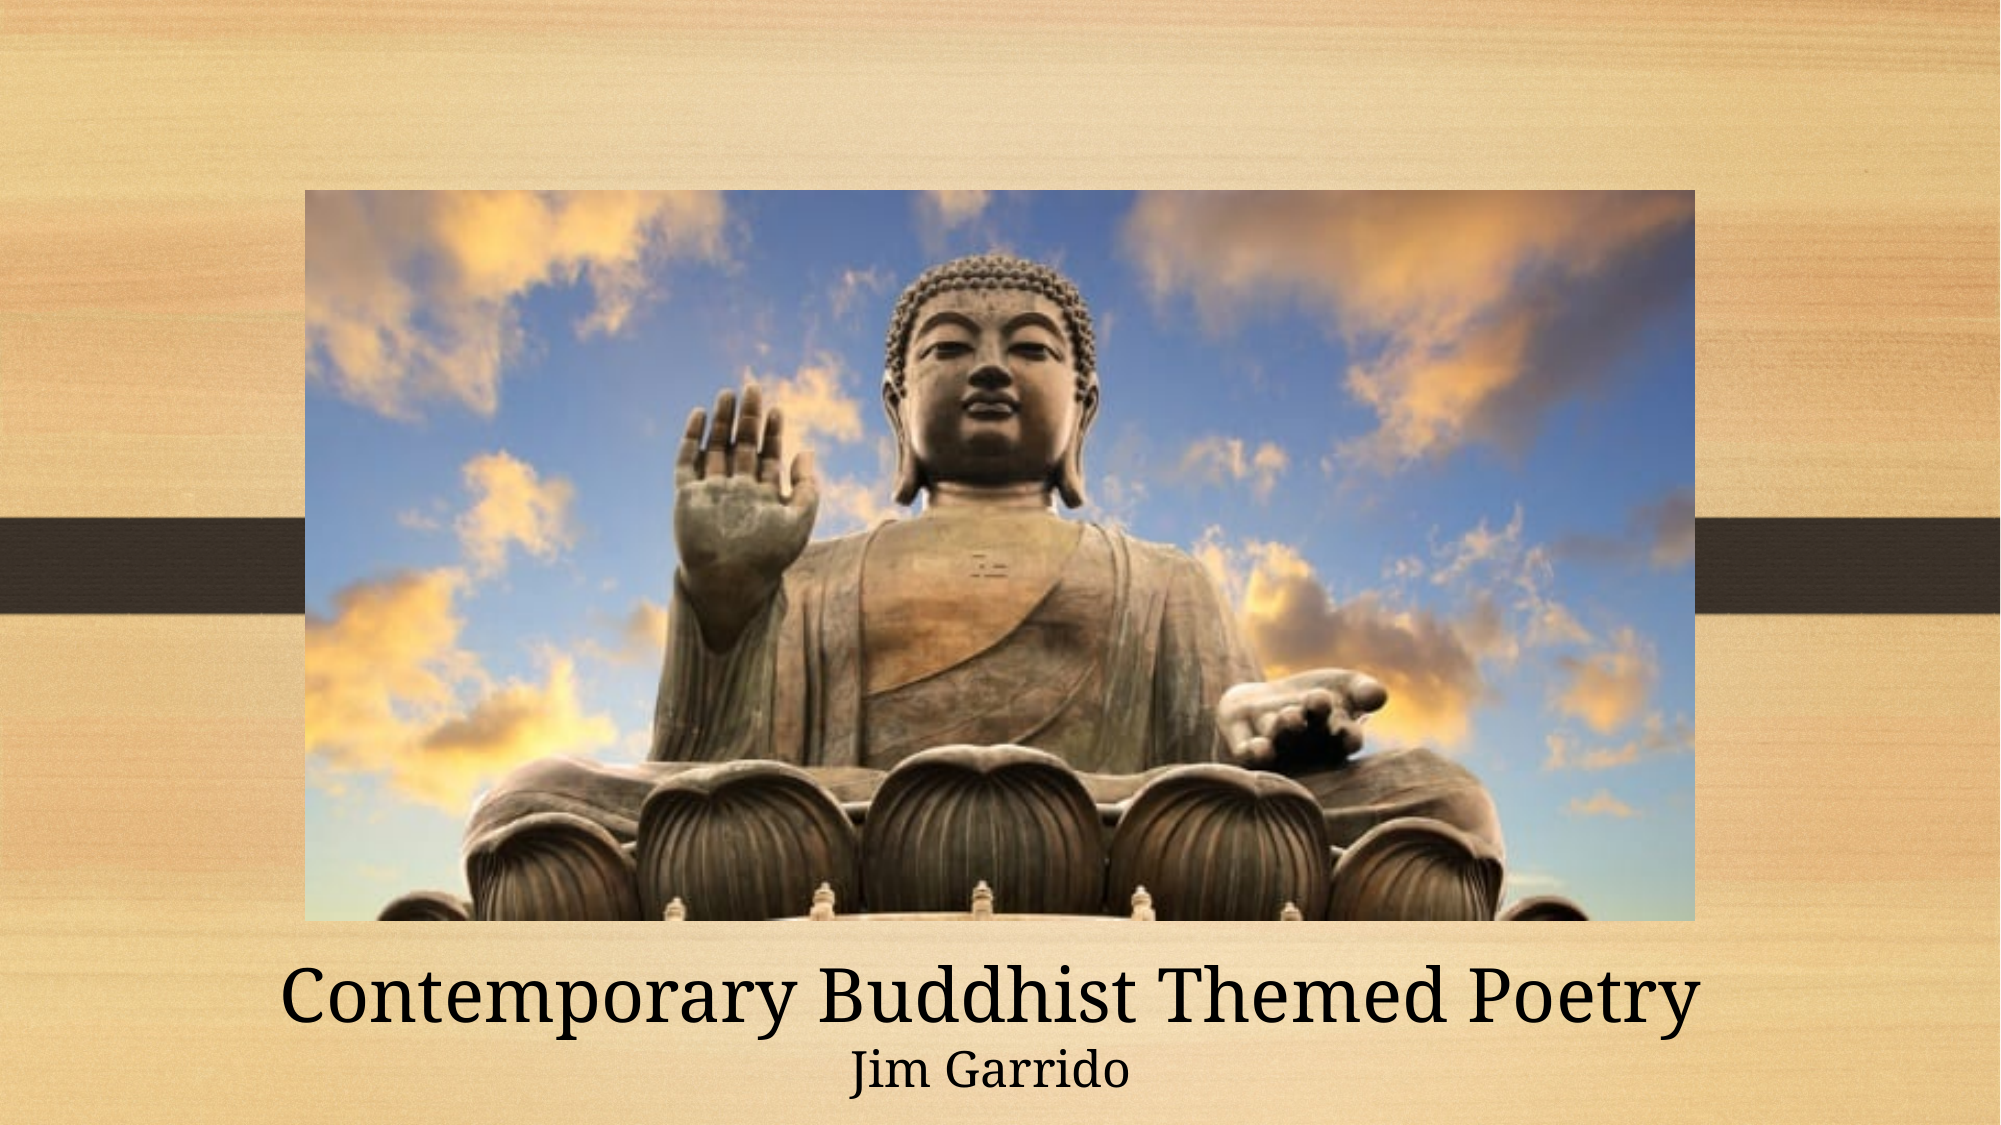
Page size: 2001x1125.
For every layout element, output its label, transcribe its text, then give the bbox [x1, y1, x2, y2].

text_box Contemporary Buddhist Themed Poetry Jim Garrido [220, 940, 1762, 1106]
picture [0, 0, 2001, 1125]
